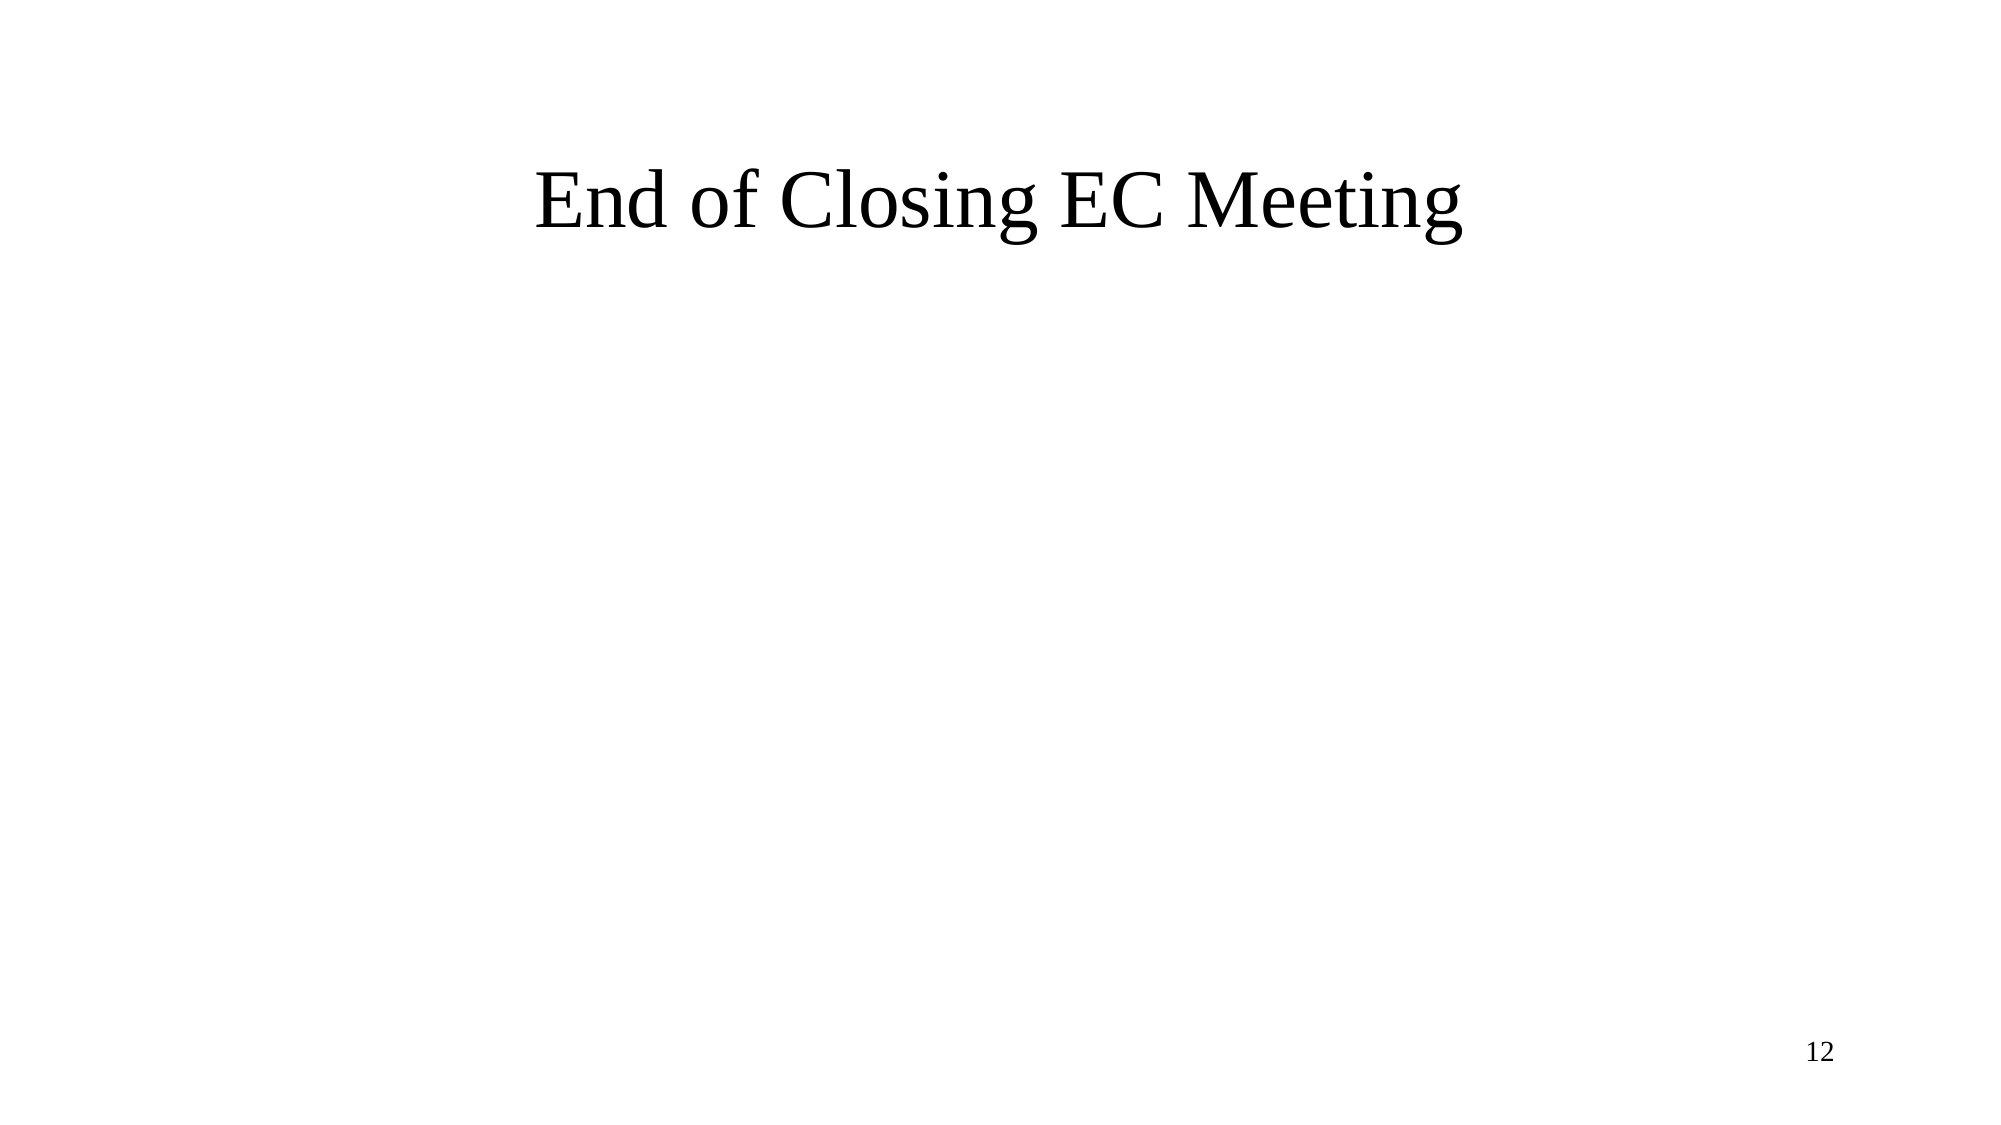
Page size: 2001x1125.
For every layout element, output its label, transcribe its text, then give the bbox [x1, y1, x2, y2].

slide_number 12 [1433, 1024, 1851, 1101]
title End of Closing EC Meeting [149, 99, 1851, 288]
